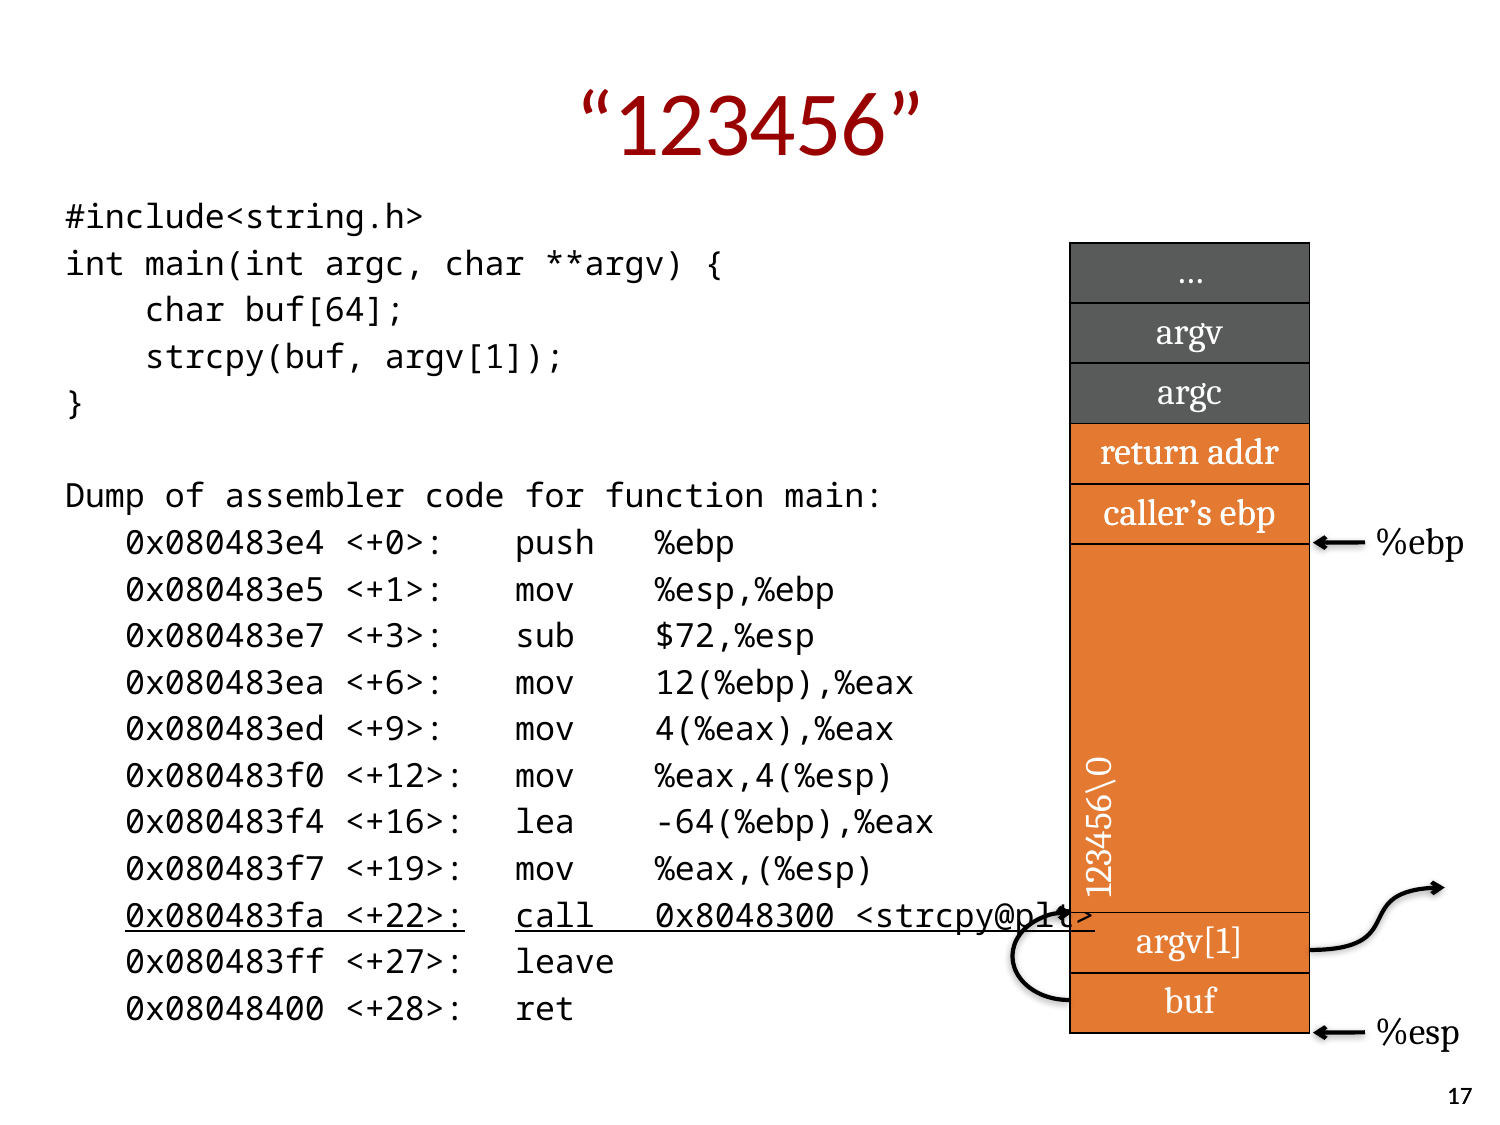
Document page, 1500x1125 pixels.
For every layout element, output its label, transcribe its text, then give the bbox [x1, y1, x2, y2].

text_box 17 [1137, 1065, 1488, 1125]
table_cell [1071, 364, 1309, 423]
table_cell return addr [1071, 424, 1309, 483]
table_cell [1072, 913, 1309, 972]
text_box [1010, 905, 1073, 1003]
table_cell [1071, 304, 1309, 362]
table_cell [1071, 974, 1309, 1032]
table_cell 123456\0 [1071, 545, 1309, 912]
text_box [1309, 887, 1445, 951]
list #include<string.h> int main(int argc, char **argv) { char buf[64]; strcpy(buf, argv[1]); } Dump of assembler code for function main: 0x080483e4 <+0>: push %ebp 0x080483e5 <+1>: mov %esp,%ebp 0x080483e7 <+3>: sub $72,%esp 0x080483ea <+6>: mov 12(%ebp),%eax 0x080483ed <+9>: mov 4(%eax),%eax 0x080483f0 <+12>: mov %eax,4(%esp) 0x080483f4 <+16>: lea -64(%ebp),%eax 0x080483f7 <+19>: mov %eax,(%esp) 0x080483fa <+22>: call 0x8048300 <strcpy@plt> 0x080483ff <+27>: leave 0x08048400 <+28>: ret [50, 187, 1138, 1075]
table_cell caller’s ebp [1071, 485, 1309, 543]
table_header [1071, 244, 1309, 302]
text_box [1312, 509, 1483, 571]
title “123456” [75, 24, 1425, 213]
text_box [1312, 999, 1479, 1061]
